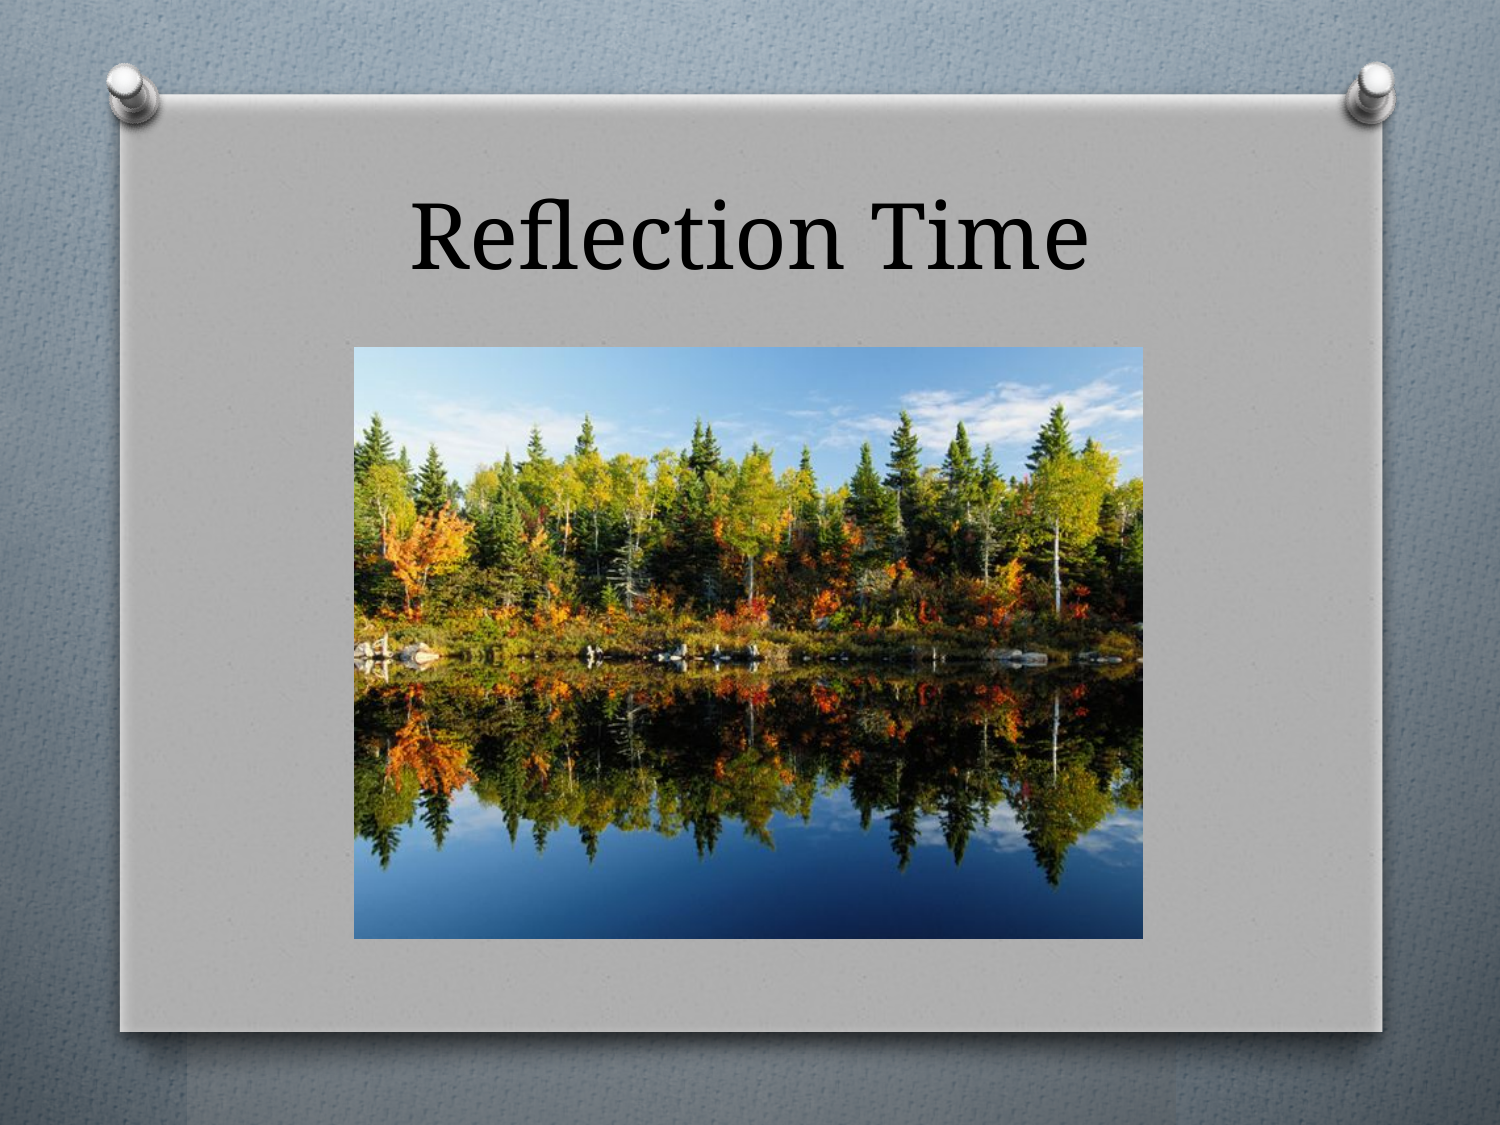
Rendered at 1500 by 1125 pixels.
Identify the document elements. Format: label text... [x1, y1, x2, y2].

picture [75, 29, 198, 153]
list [239, 347, 1257, 940]
title Reflection Time [179, 134, 1323, 332]
picture [1317, 35, 1439, 156]
